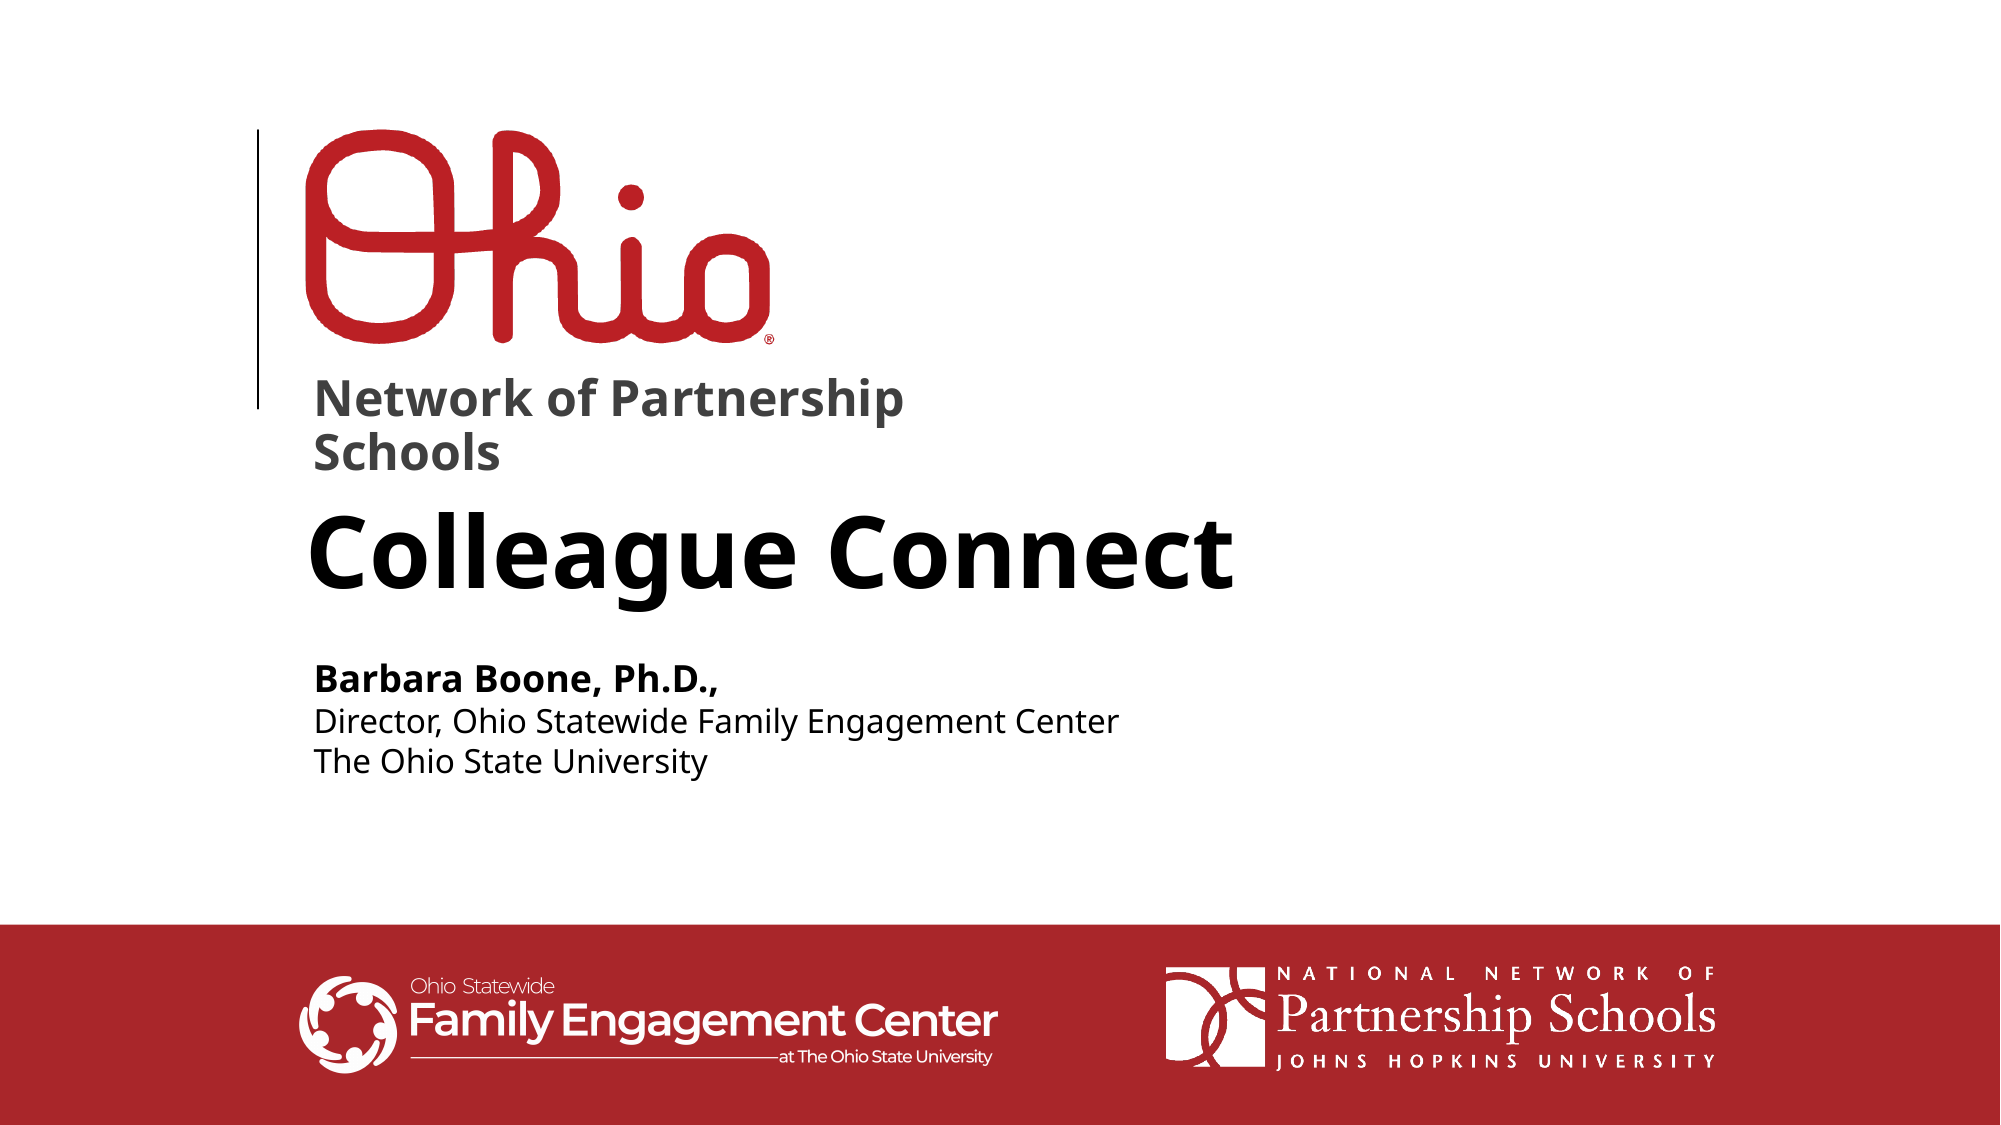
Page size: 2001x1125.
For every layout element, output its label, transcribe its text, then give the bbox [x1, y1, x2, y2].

text_box Barbara Boone, Ph.D., Director, Ohio Statewide Family Engagement Center The Ohio State University [298, 647, 1280, 788]
picture [298, 975, 999, 1075]
picture [1145, 951, 1727, 1086]
list Colleague Connect [290, 494, 1961, 619]
picture [237, 120, 1012, 422]
text_box Network of Partnership Schools [298, 366, 1023, 490]
